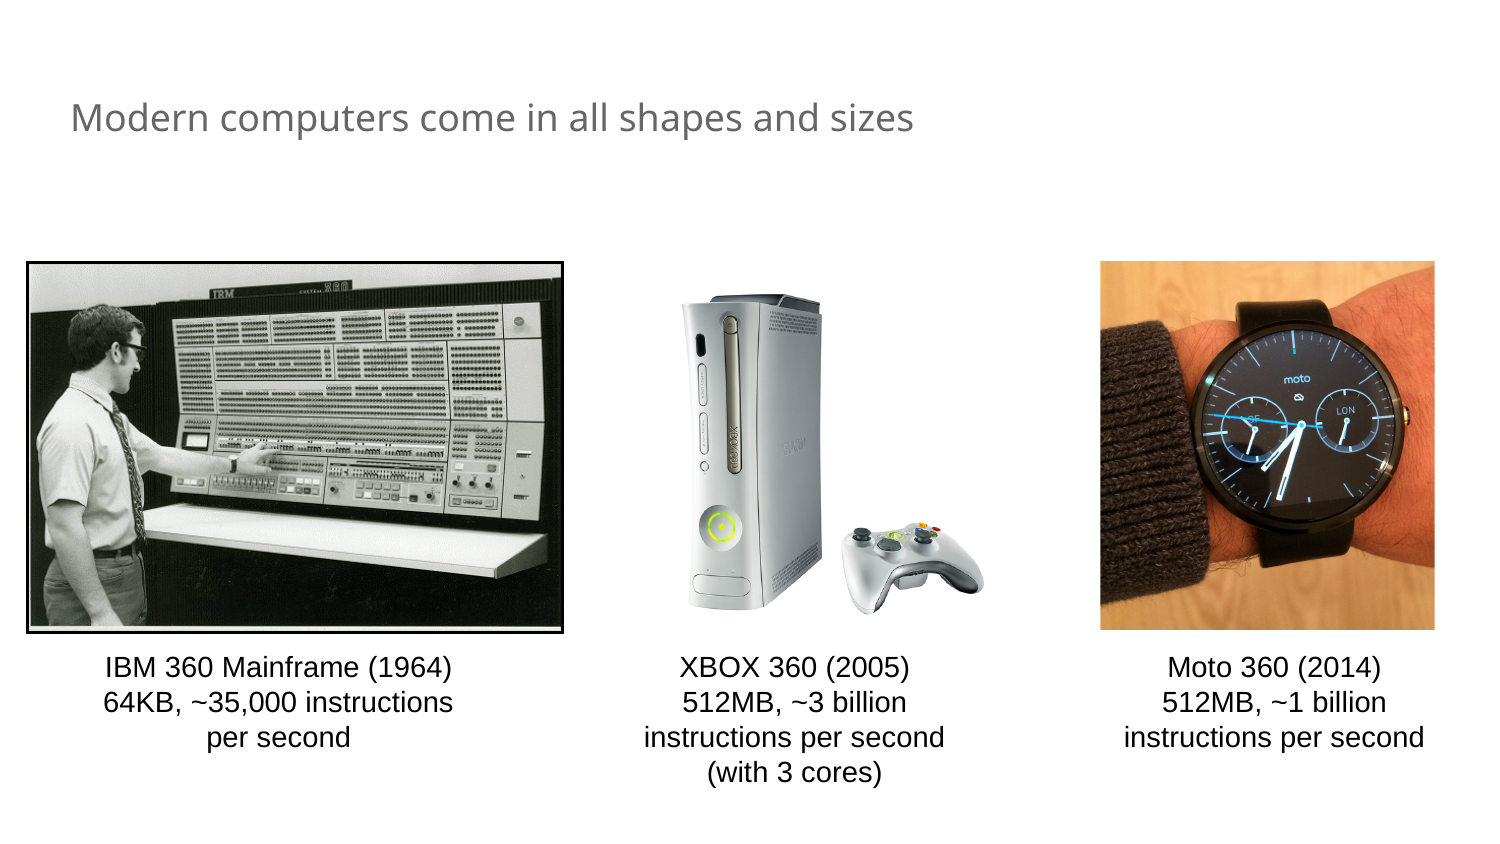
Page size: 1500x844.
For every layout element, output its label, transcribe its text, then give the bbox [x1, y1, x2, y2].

picture [1099, 260, 1435, 654]
list Modern computers come in all shapes and sizes [55, 72, 1445, 252]
picture [26, 260, 564, 634]
text_box XBOX 360 (2005) 512MB, ~3 billion instructions per second (with 3 cores) [595, 633, 995, 732]
picture [647, 260, 1017, 634]
text_box IBM 360 Mainframe (1964) 64KB, ~35,000 instructions per second [79, 642, 478, 732]
text_box Moto 360 (2014) 512MB, ~1 billion instructions per second [1100, 633, 1450, 707]
